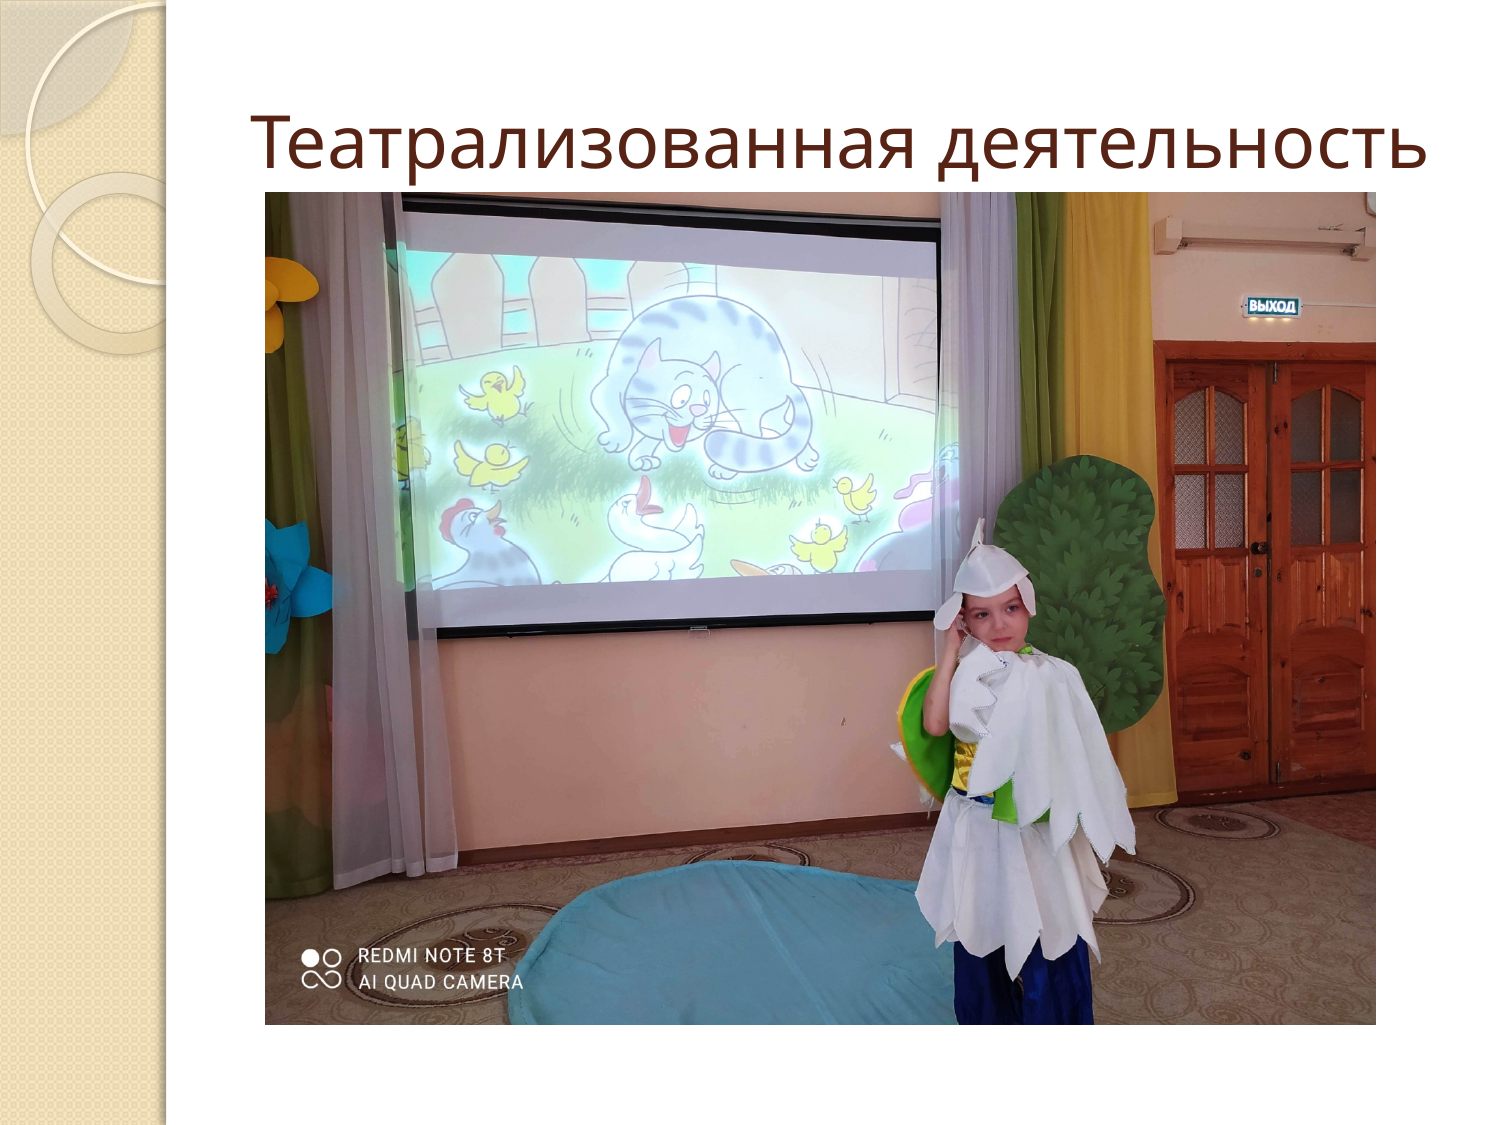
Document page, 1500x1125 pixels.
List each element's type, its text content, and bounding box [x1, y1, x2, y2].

title Театрализованная деятельность [235, 45, 1466, 233]
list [265, 192, 1376, 1026]
